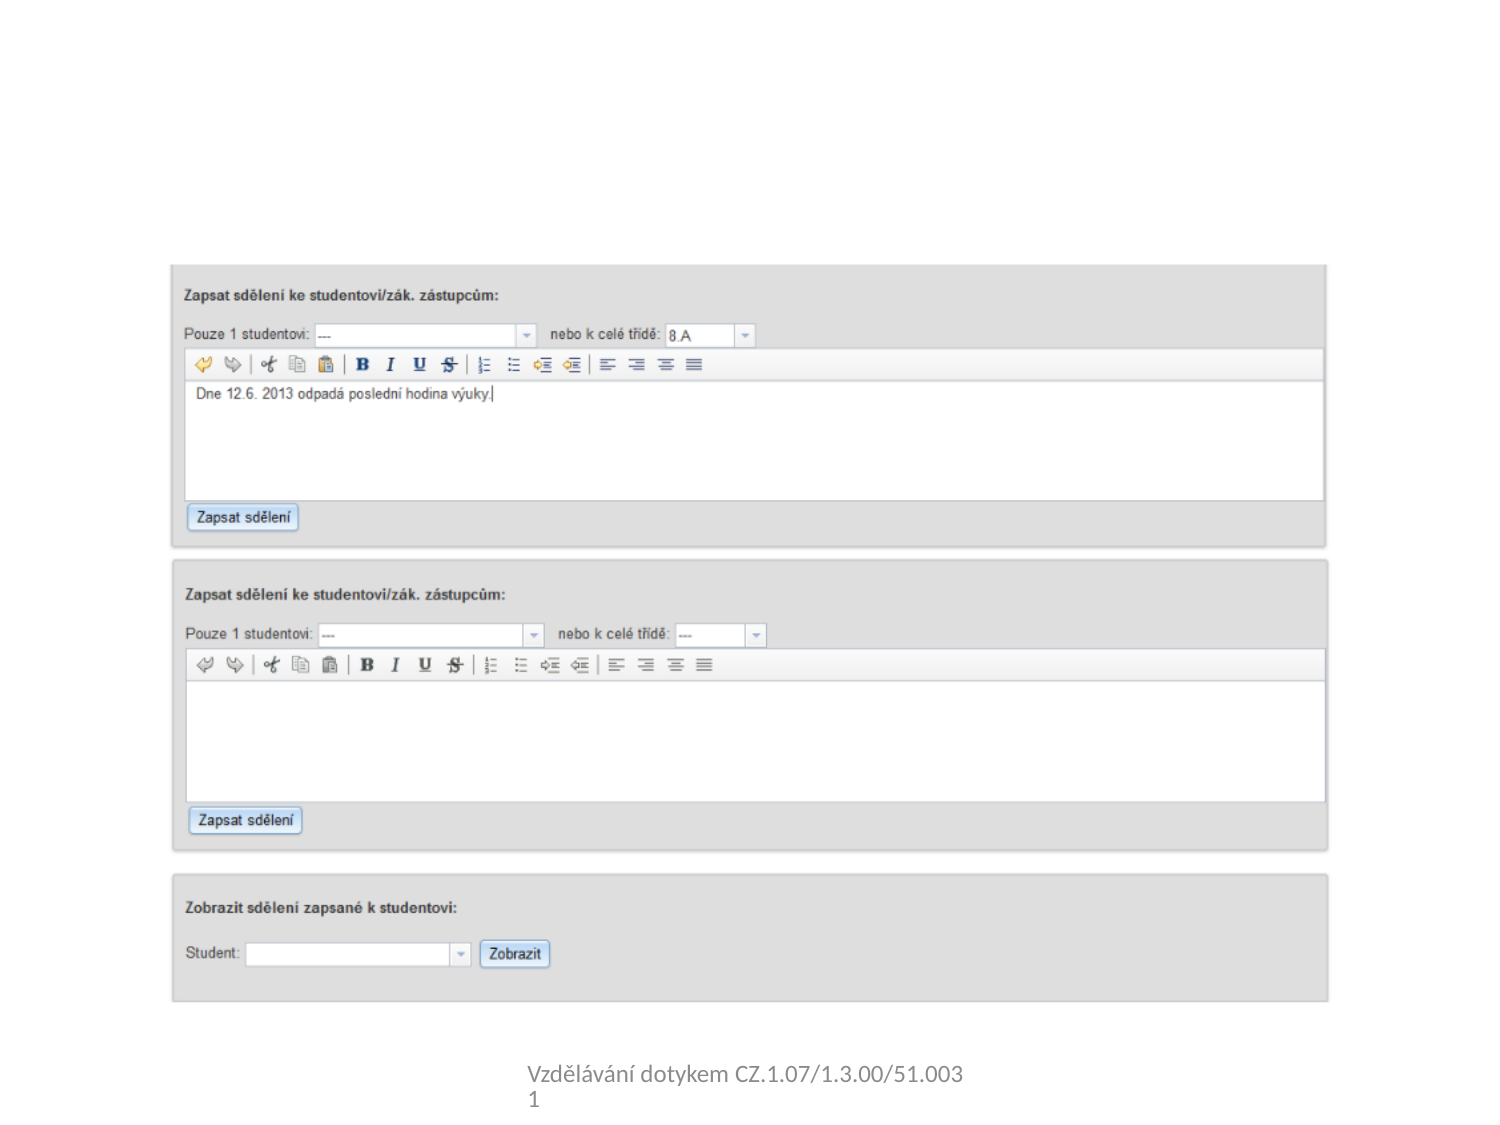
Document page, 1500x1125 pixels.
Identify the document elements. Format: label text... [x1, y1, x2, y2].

footer Vzdělávání dotykem CZ.1.07/1.3.00/51.0031 [512, 1042, 988, 1103]
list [74, 262, 1426, 1006]
